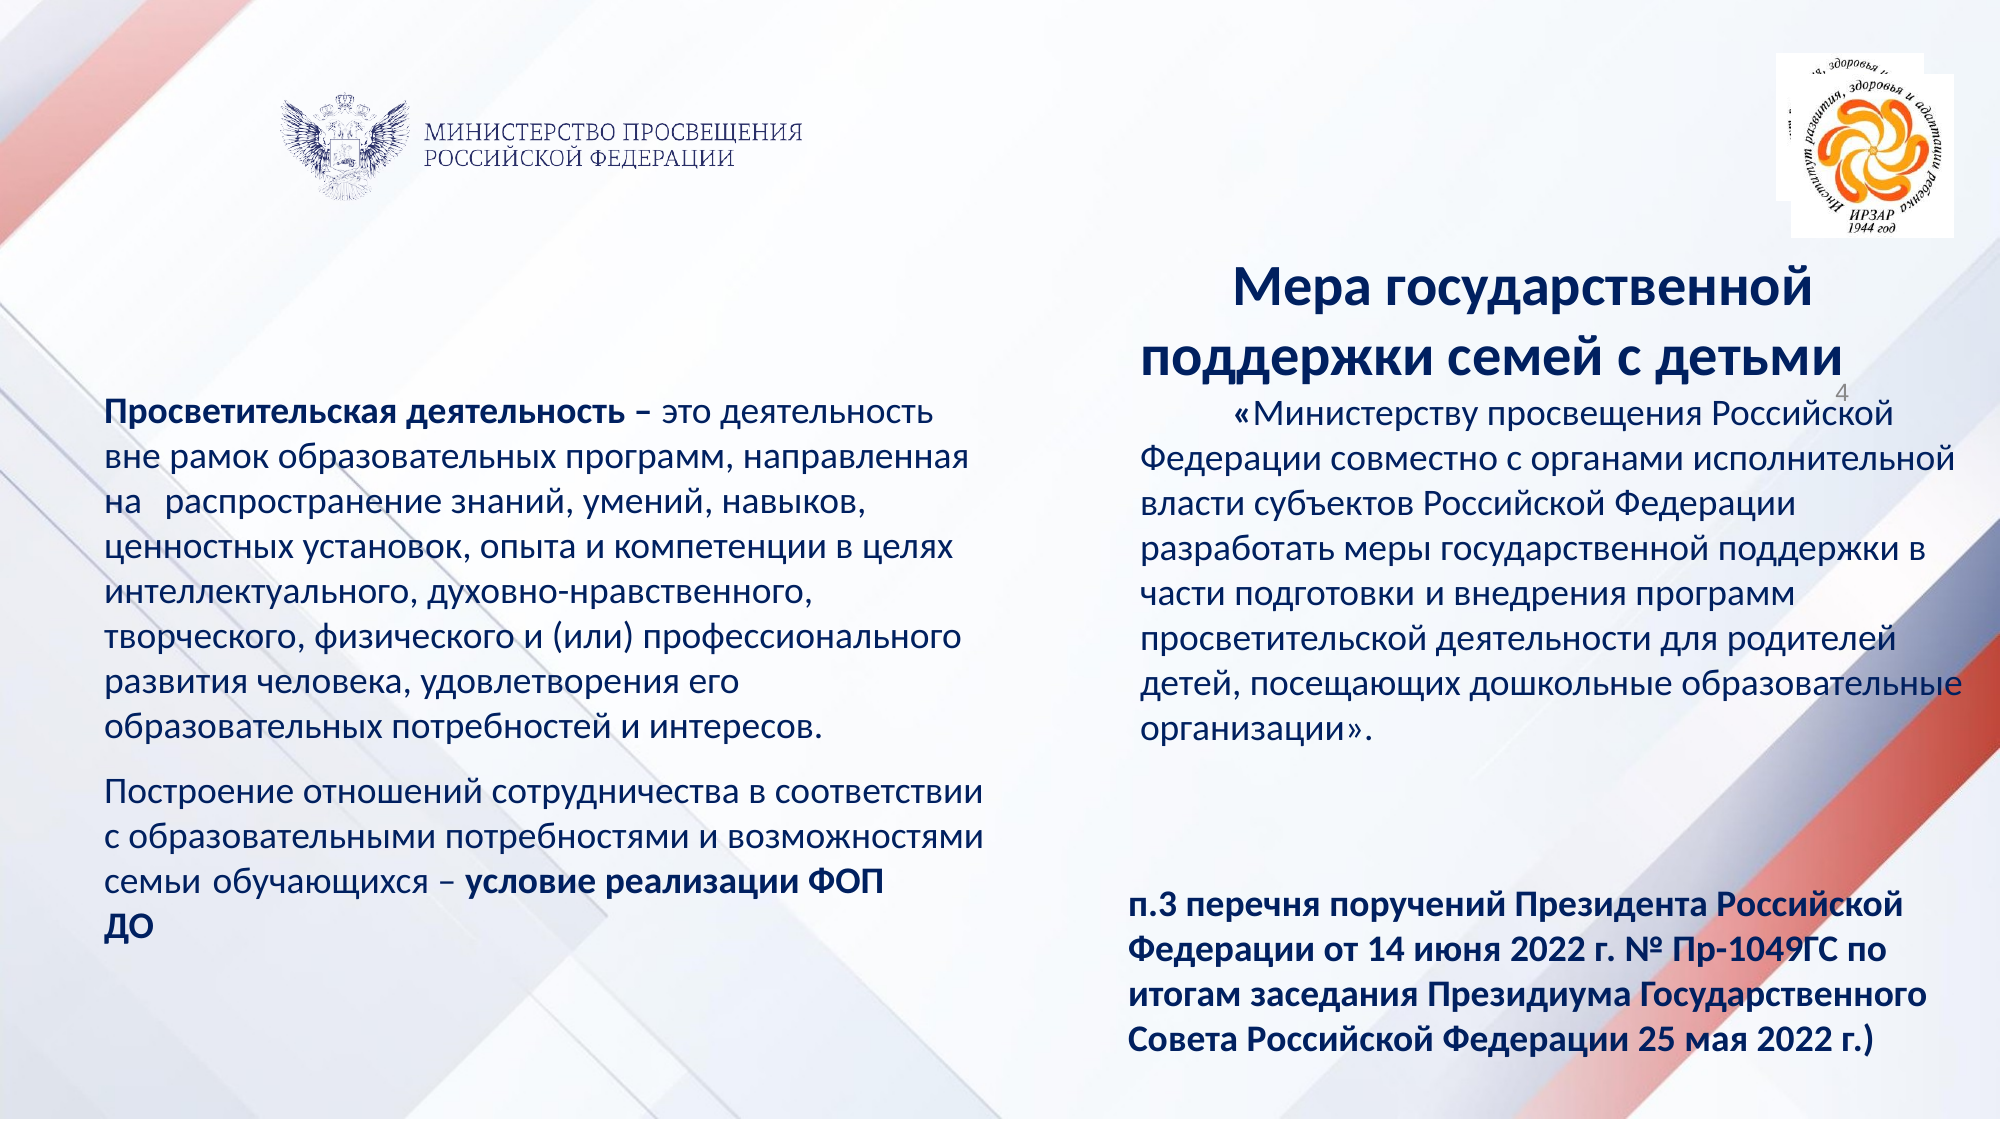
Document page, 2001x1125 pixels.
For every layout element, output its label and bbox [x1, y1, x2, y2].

picture [1791, 74, 1954, 238]
text_box [0, 0, 2000, 1119]
